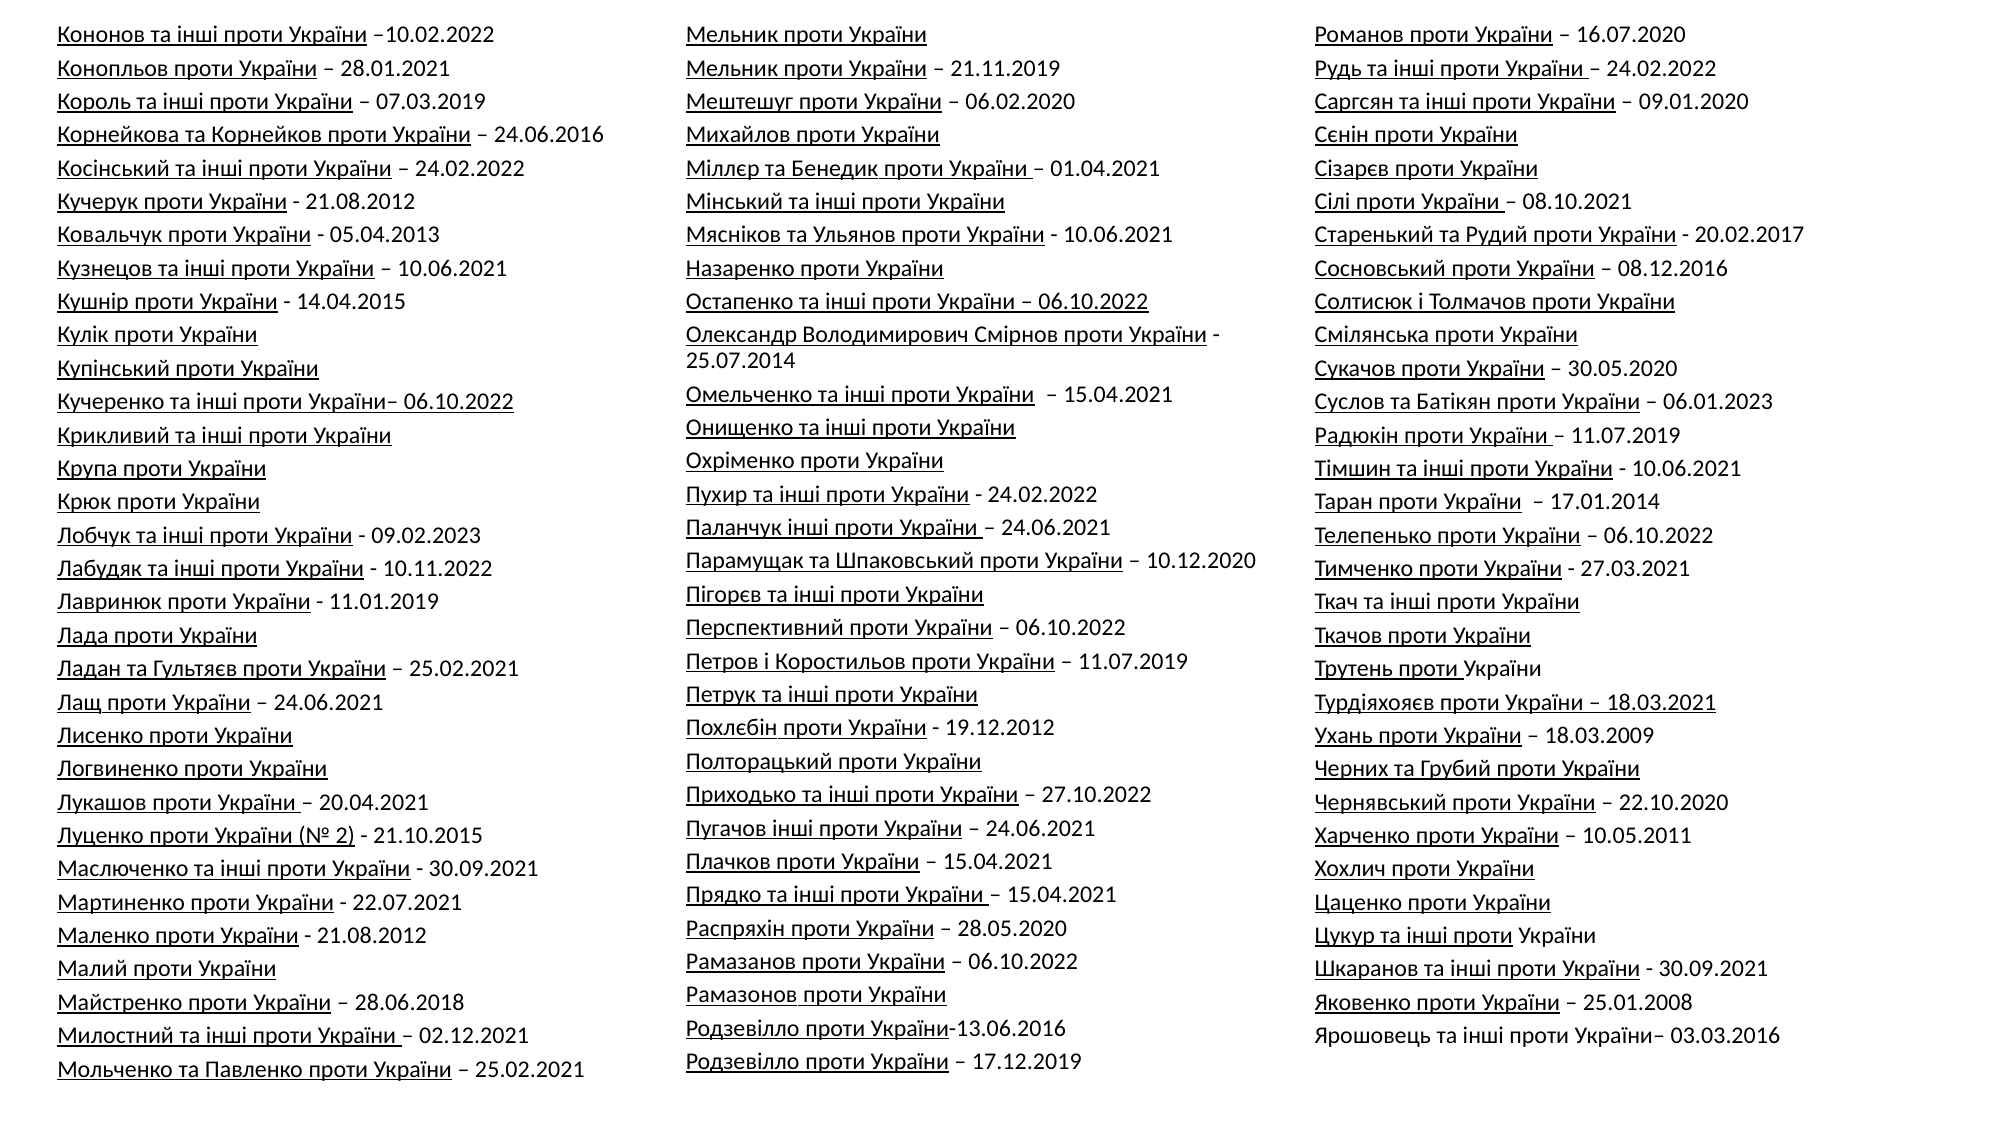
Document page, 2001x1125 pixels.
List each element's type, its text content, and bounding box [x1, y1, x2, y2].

list Кононов та інші проти України –10.02.2022 Конопльов проти України – 28.01.2021 Король та інші проти України – 07.03.2019 Корнейкова та Корнейков проти України – 24.06.2016 Косінський та інші проти України – 24.02.2022 Кучерук проти України - 21.08.2012 Ковальчук проти України - 05.04.2013 Кузнецов та інші проти України – 10.06.2021 Кушнір проти України - 14.04.2015 Кулік проти України Купінський проти України Кучеренко та інші проти України– 06.10.2022 Крикливий та інші проти України Крупа проти України Крюк проти України Лобчук та інші проти України - 09.02.2023 Лабудяк та інші проти України - 10.11.2022 Лавринюк проти України - 11.01.2019 Лада проти України Ладан та Гультяєв проти України – 25.02.2021 Лащ проти України – 24.06.2021 Лисенко проти України Логвиненко проти України Лукашов проти України – 20.04.2021 Луценко проти України (№ 2) - 21.10.2015 Маслюченко та інші проти України - 30.09.2021 Мартиненко проти України - 22.07.2021 Маленко проти України - 21.08.2012 Малий проти України Майстренко проти України – 28.06.2018 Милостний та інші проти України – 02.12.2021 Мольченко та Павленко проти України – 25.02.2021 Мельник проти України Мельник проти України – 21.11.2019 Мештешуг проти України – 06.02.2020 Михайлов проти України Міллєр та Бенедик проти України – 01.04.2021 Мінський та інші проти України Мясніков та Ульянов проти України - 10.06.2021 Назаренко проти України Остапенко та інші проти України – 06.10.2022 Олександр Володимирович Смірнов проти України - 25.07.2014 Омельченко та інші проти України – 15.04.2021 Онищенко та інші проти України Охріменко проти України Пухир та інші проти України - 24.02.2022 Паланчук інші проти України – 24.06.2021 Парамущак та Шпаковський проти України – 10.12.2020 Пігорєв та інші проти України Перспективний проти України – 06.10.2022 Петров і Коростильов проти України – 11.07.2019 Петрук та інші проти України Похлєбін проти України - 19.12.2012 Полторацький проти України Приходько та інші проти України – 27.10.2022 Пугачов інші проти України – 24.06.2021 Плачков проти України – 15.04.2021 Прядко та інші проти України – 15.04.2021 Распряхін проти України – 28.05.2020 Рамазанов проти України – 06.10.2022 Рамазонов проти України Родзевілло проти України-13.06.2016 Родзевілло проти України – 17.12.2019 Романов проти України – 16.07.2020 Рудь та інші проти України – 24.02.2022 Саргсян та інші проти України – 09.01.2020 Сєнін проти України Сізарєв проти України Сілі проти України – 08.10.2021 Старенький та Рудий проти України - 20.02.2017 Сосновський проти України – 08.12.2016 Солтисюк і Толмачов проти України Смілянська проти України Сукачов проти України – 30.05.2020 Суслов та Батікян проти України – 06.01.2023 Радюкін проти України – 11.07.2019 Тімшин та інші проти України - 10.06.2021 Таран проти України – 17.01.2014 Телепенько проти України – 06.10.2022 Тимченко проти України - 27.03.2021 Ткач та інші проти України Ткачов проти України Трутень проти України Турдіяхояєв проти України – 18.03.2021 Ухань проти України – 18.03.2009 Черних та Грубий проти України Чернявський проти України – 22.10.2020 Харченко проти України – 10.05.2011 Хохлич проти України Цаценко проти України Цукур та інші проти України Шкаранов та інші проти України - 30.09.2021 Яковенко проти України – 25.01.2008 Ярошовець та інші проти України– 03.03.2016 [42, 14, 1959, 1096]
